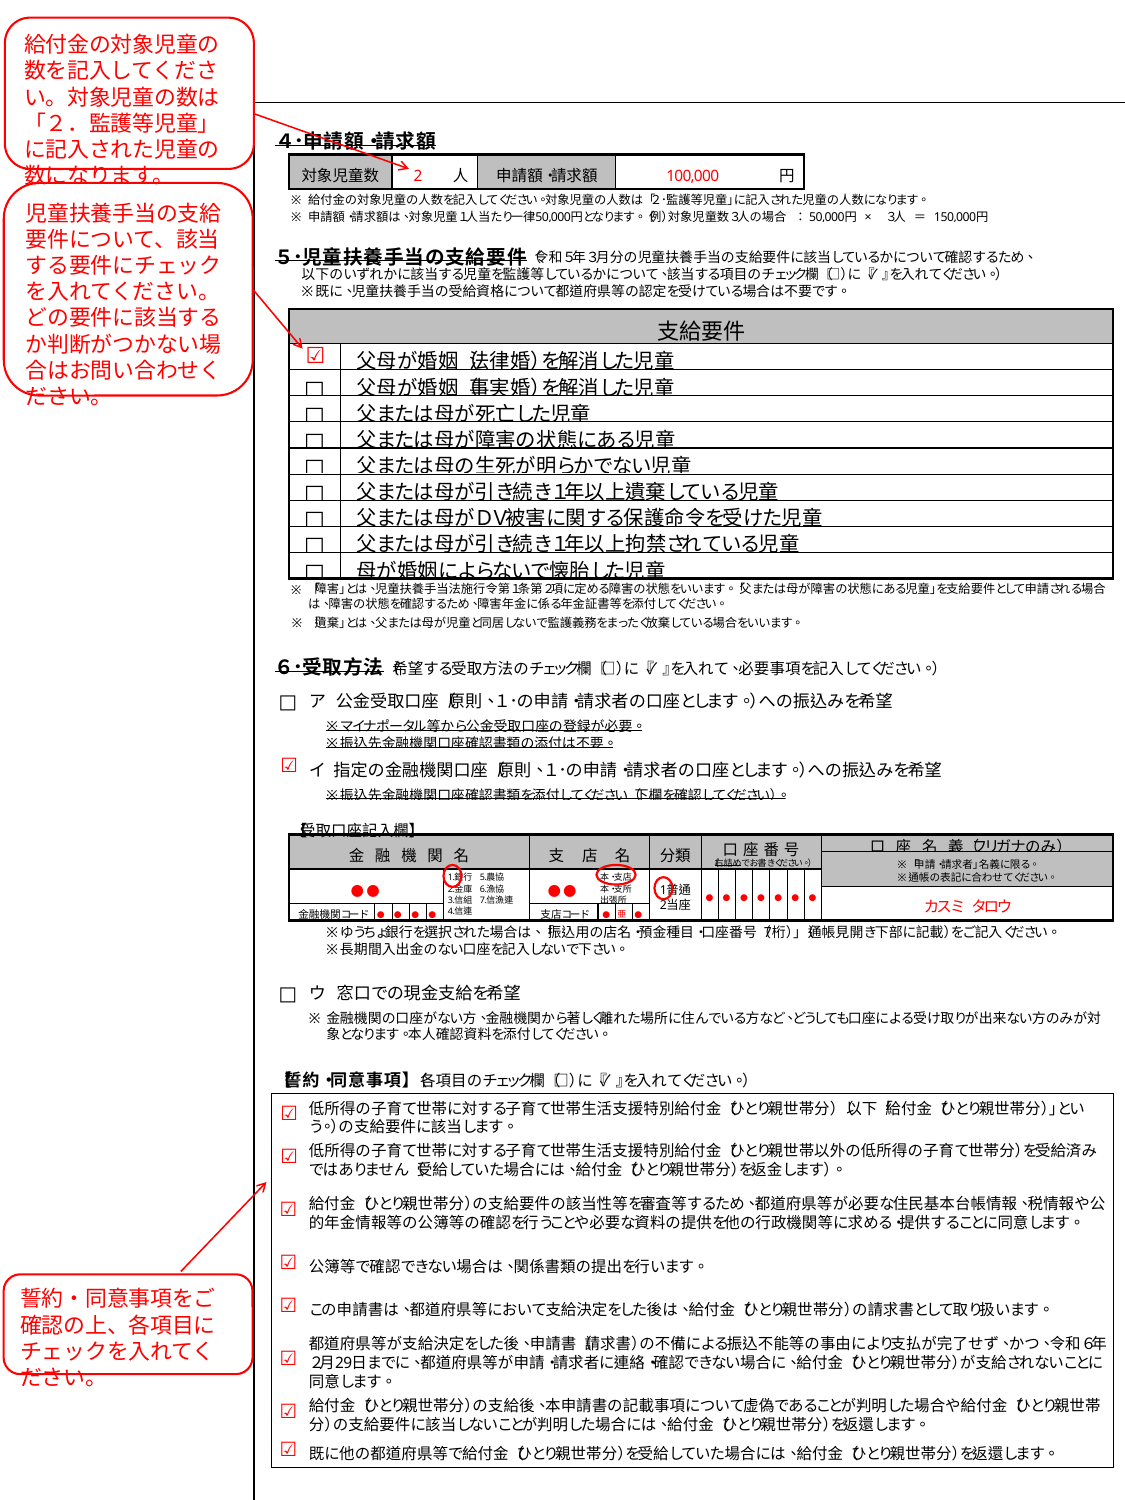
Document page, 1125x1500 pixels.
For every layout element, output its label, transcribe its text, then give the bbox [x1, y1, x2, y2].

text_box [252, 288, 303, 349]
text_box 誓約・同意事項をご確認の上、各項目にチェックを入れてください。 [1, 1272, 238, 1377]
text_box 児童扶養手当の支給要件について、該当する要件にチェックを入れてください。 どの要件に該当するか判断がつかない場合はお問い合わせください。 [1, 180, 238, 398]
text_box 給付金の対象児童の数を記入してください。対象児童の数は「２．監護等児童」に記入された児童の数になります。 [2, 15, 256, 171]
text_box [253, 113, 410, 170]
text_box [180, 1181, 267, 1272]
picture [243, 85, 1125, 1500]
